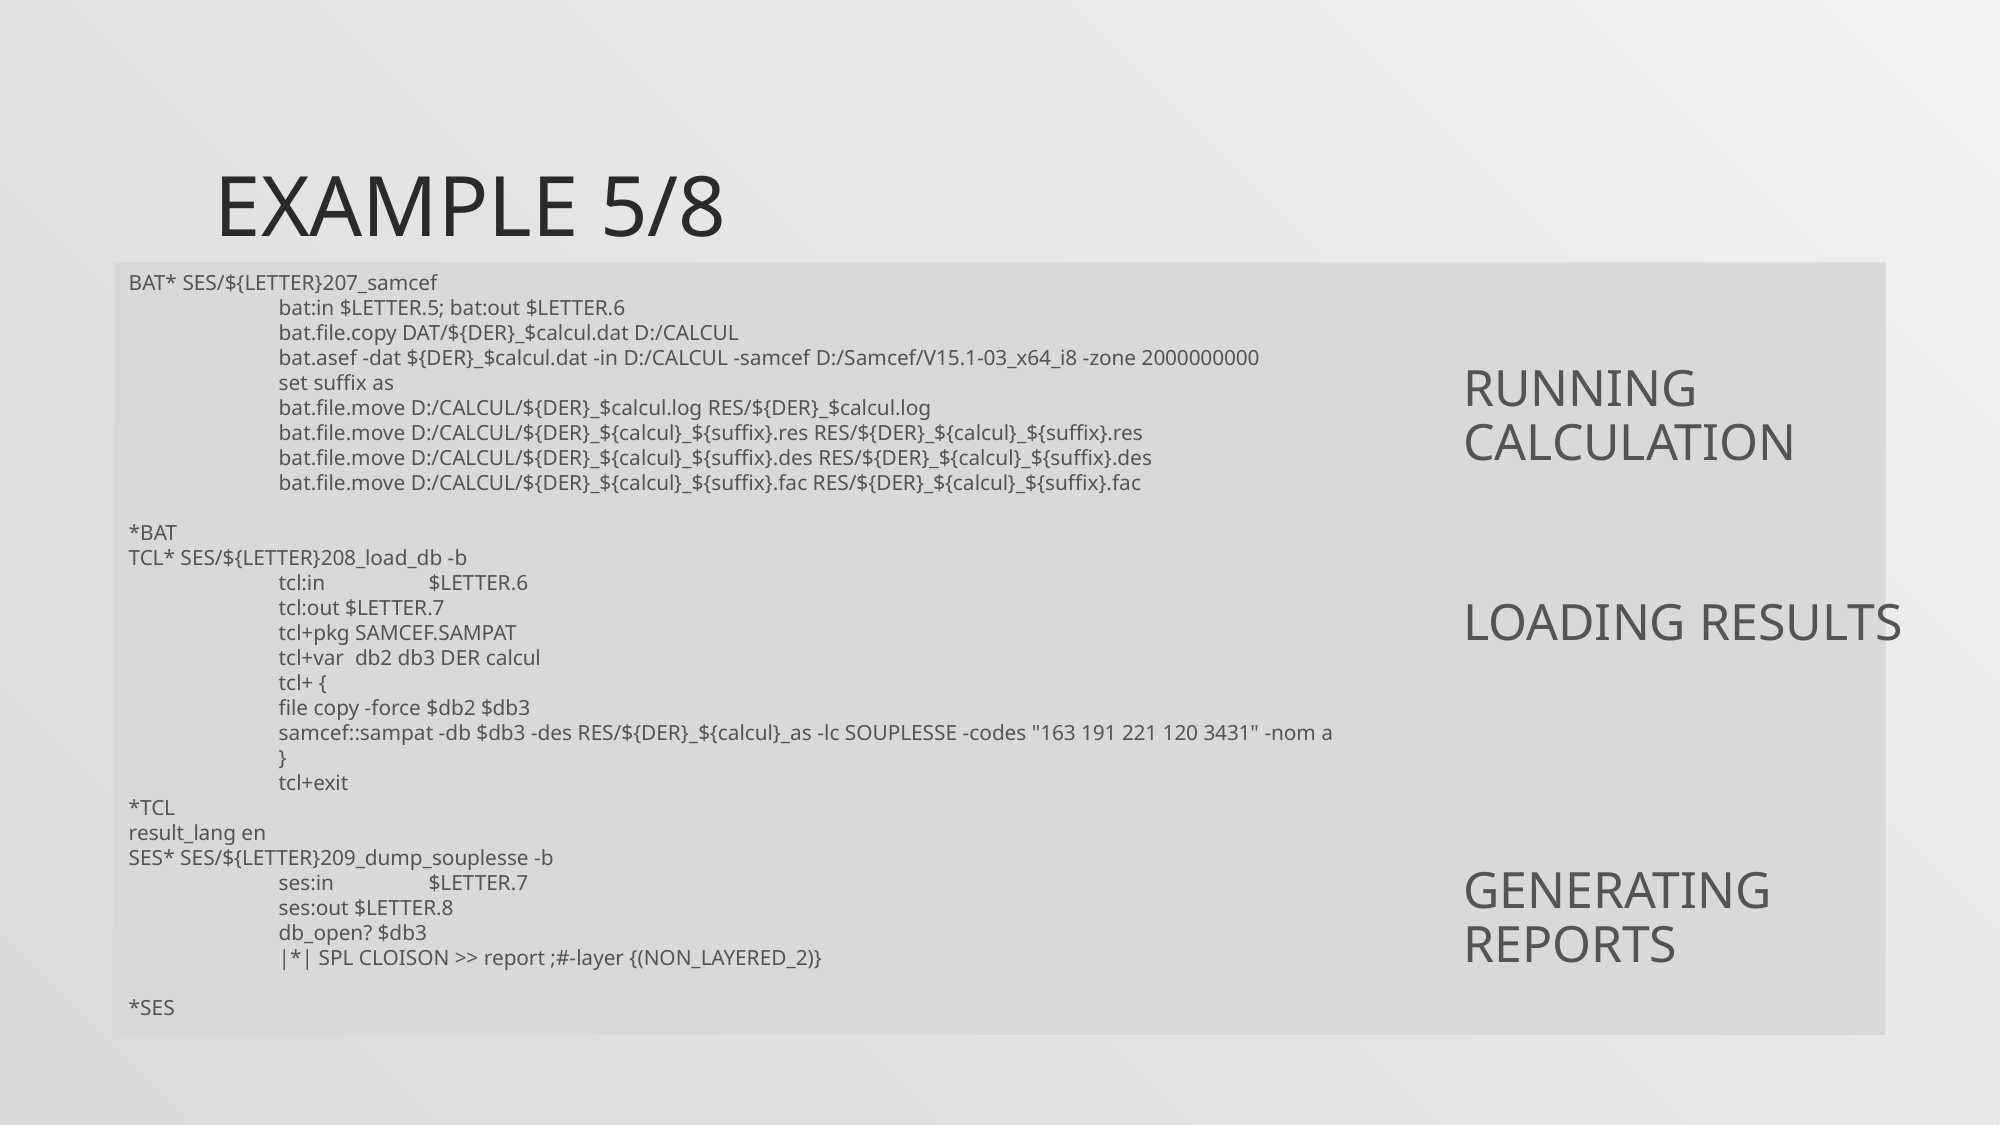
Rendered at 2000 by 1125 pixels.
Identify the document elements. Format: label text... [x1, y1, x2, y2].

text_box RUNNING CALCULATION [1448, 355, 1957, 479]
title EXAMPLE 5/8 [199, 45, 1800, 262]
text_box LOADING RESULTS [1448, 589, 1957, 659]
text_box BAT* SES/${LETTER}207_samcef bat:in $LETTER.5; bat:out $LETTER.6 bat.file.copy DAT/${DER}_$calcul.dat D:/CALCUL bat.asef -dat ${DER}_$calcul.dat -in D:/CALCUL -samcef D:/Samcef/V15.1-03_x64_i8 -zone 2000000000 set suffix as bat.file.move D:/CALCUL/${DER}_$calcul.log RES/${DER}_$calcul.log bat.file.move D:/CALCUL/${DER}_${calcul}_${suffix}.res RES/${DER}_${calcul}_${suffix}.res bat.file.move D:/CALCUL/${DER}_${calcul}_${suffix}.des RES/${DER}_${calcul}_${suffix}.des bat.file.move D:/CALCUL/${DER}_${calcul}_${suffix}.fac RES/${DER}_${calcul}_${suffix}.fac *BAT TCL* SES/${LETTER}208_load_db -b tcl:in $LETTER.6 tcl:out $LETTER.7 tcl+pkg SAMCEF.SAMPAT tcl+var db2 db3 DER calcul tcl+ { file copy -force $db2 $db3 samcef::sampat -db $db3 -des RES/${DER}_${calcul}_as -lc SOUPLESSE -codes "163 191 221 120 3431" -nom a } tcl+exit *TCL result_lang en SES* SES/${LETTER}209_dump_souplesse -b ses:in $LETTER.7 ses:out $LETTER.8 db_open? $db3 |*| SPL CLOISON >> report ;#-layer {(NON_LAYERED_2)} *SES [113, 262, 1886, 1035]
text_box GENERATING REPORTS [1448, 857, 1957, 981]
